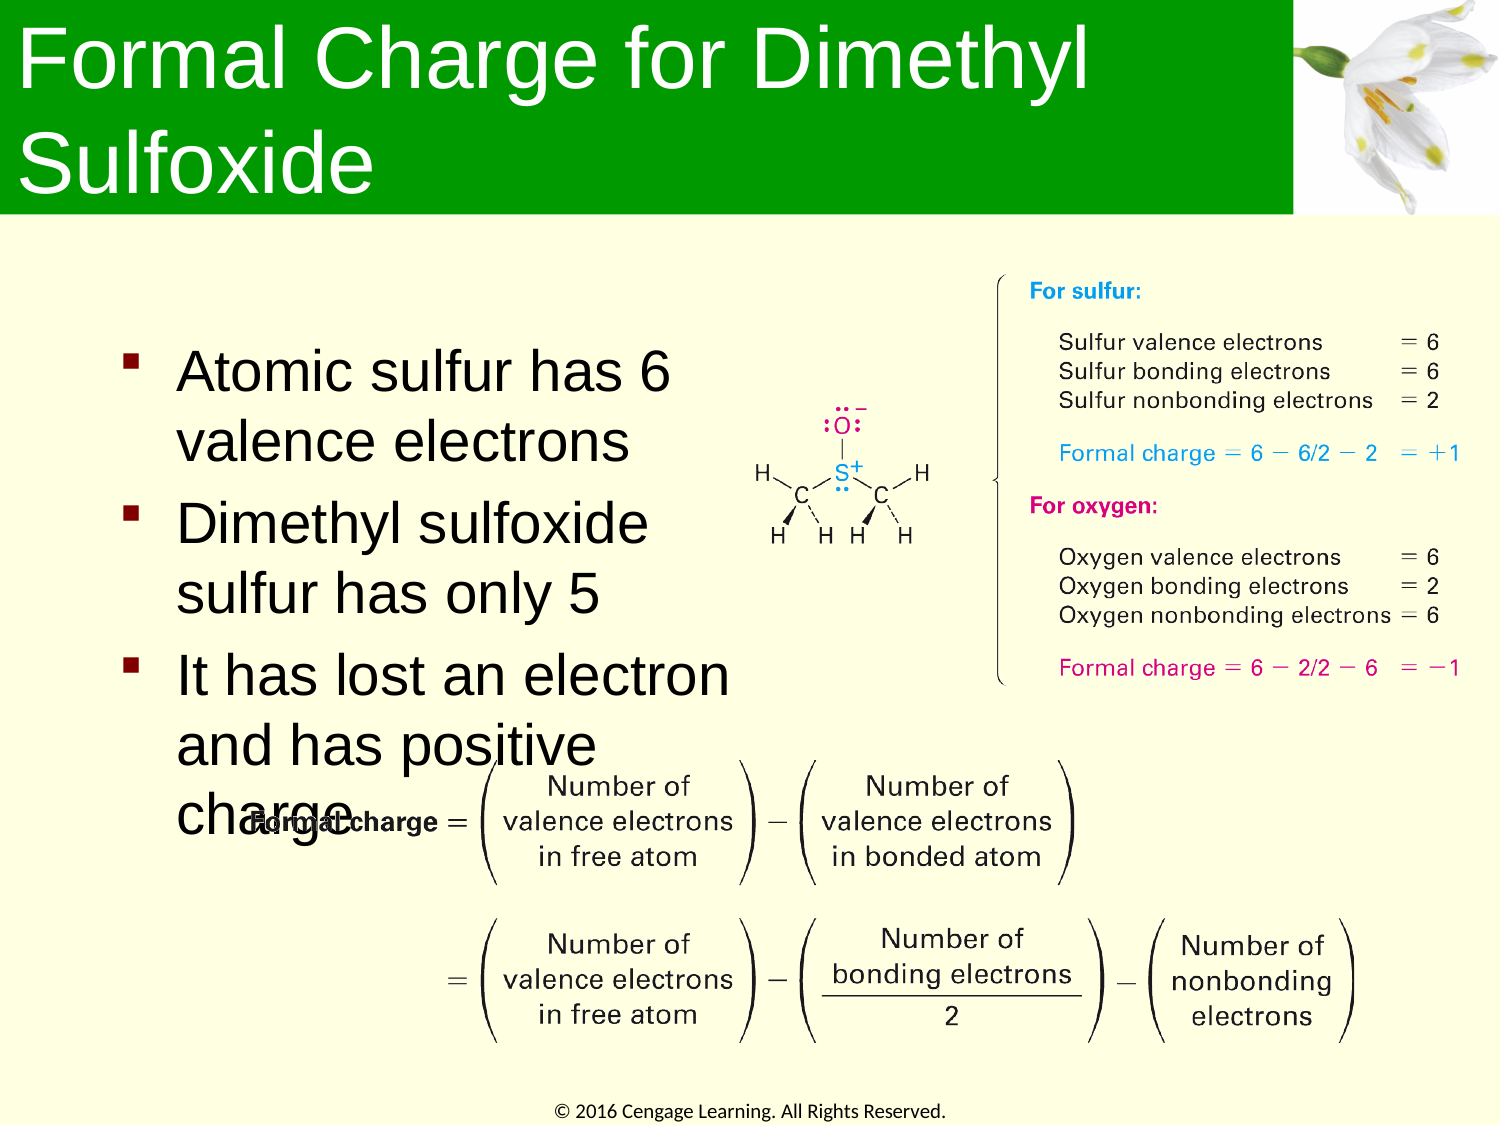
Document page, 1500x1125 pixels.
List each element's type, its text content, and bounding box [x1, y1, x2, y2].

picture [249, 749, 1355, 1083]
list Atomic sulfur has 6 valence electrons Dimethyl sulfoxide sulfur has only 5 It has lost an electron and has positive charge [103, 324, 789, 1125]
picture [1293, 0, 1500, 215]
picture [743, 253, 1470, 692]
title Formal Charge for Dimethyl Sulfoxide [0, 0, 1288, 213]
